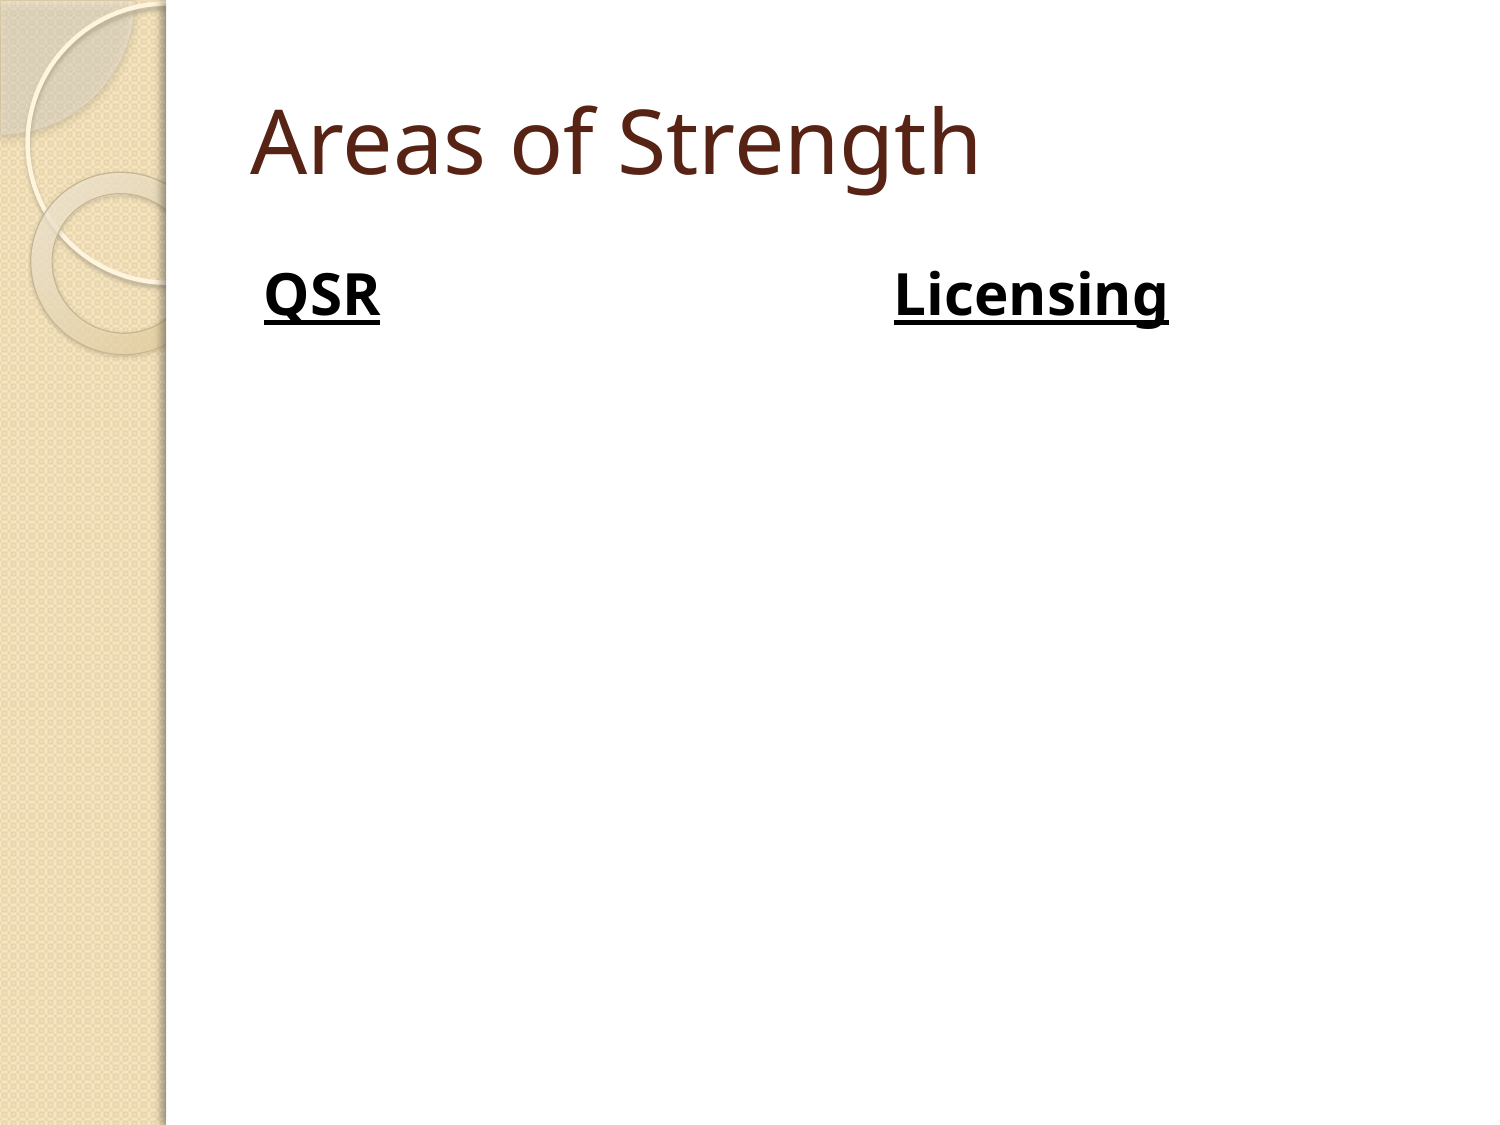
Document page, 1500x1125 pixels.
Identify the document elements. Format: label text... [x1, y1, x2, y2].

list QSR [235, 249, 836, 1015]
list Licensing [865, 249, 1466, 1015]
title Areas of Strength [235, 45, 1466, 233]
